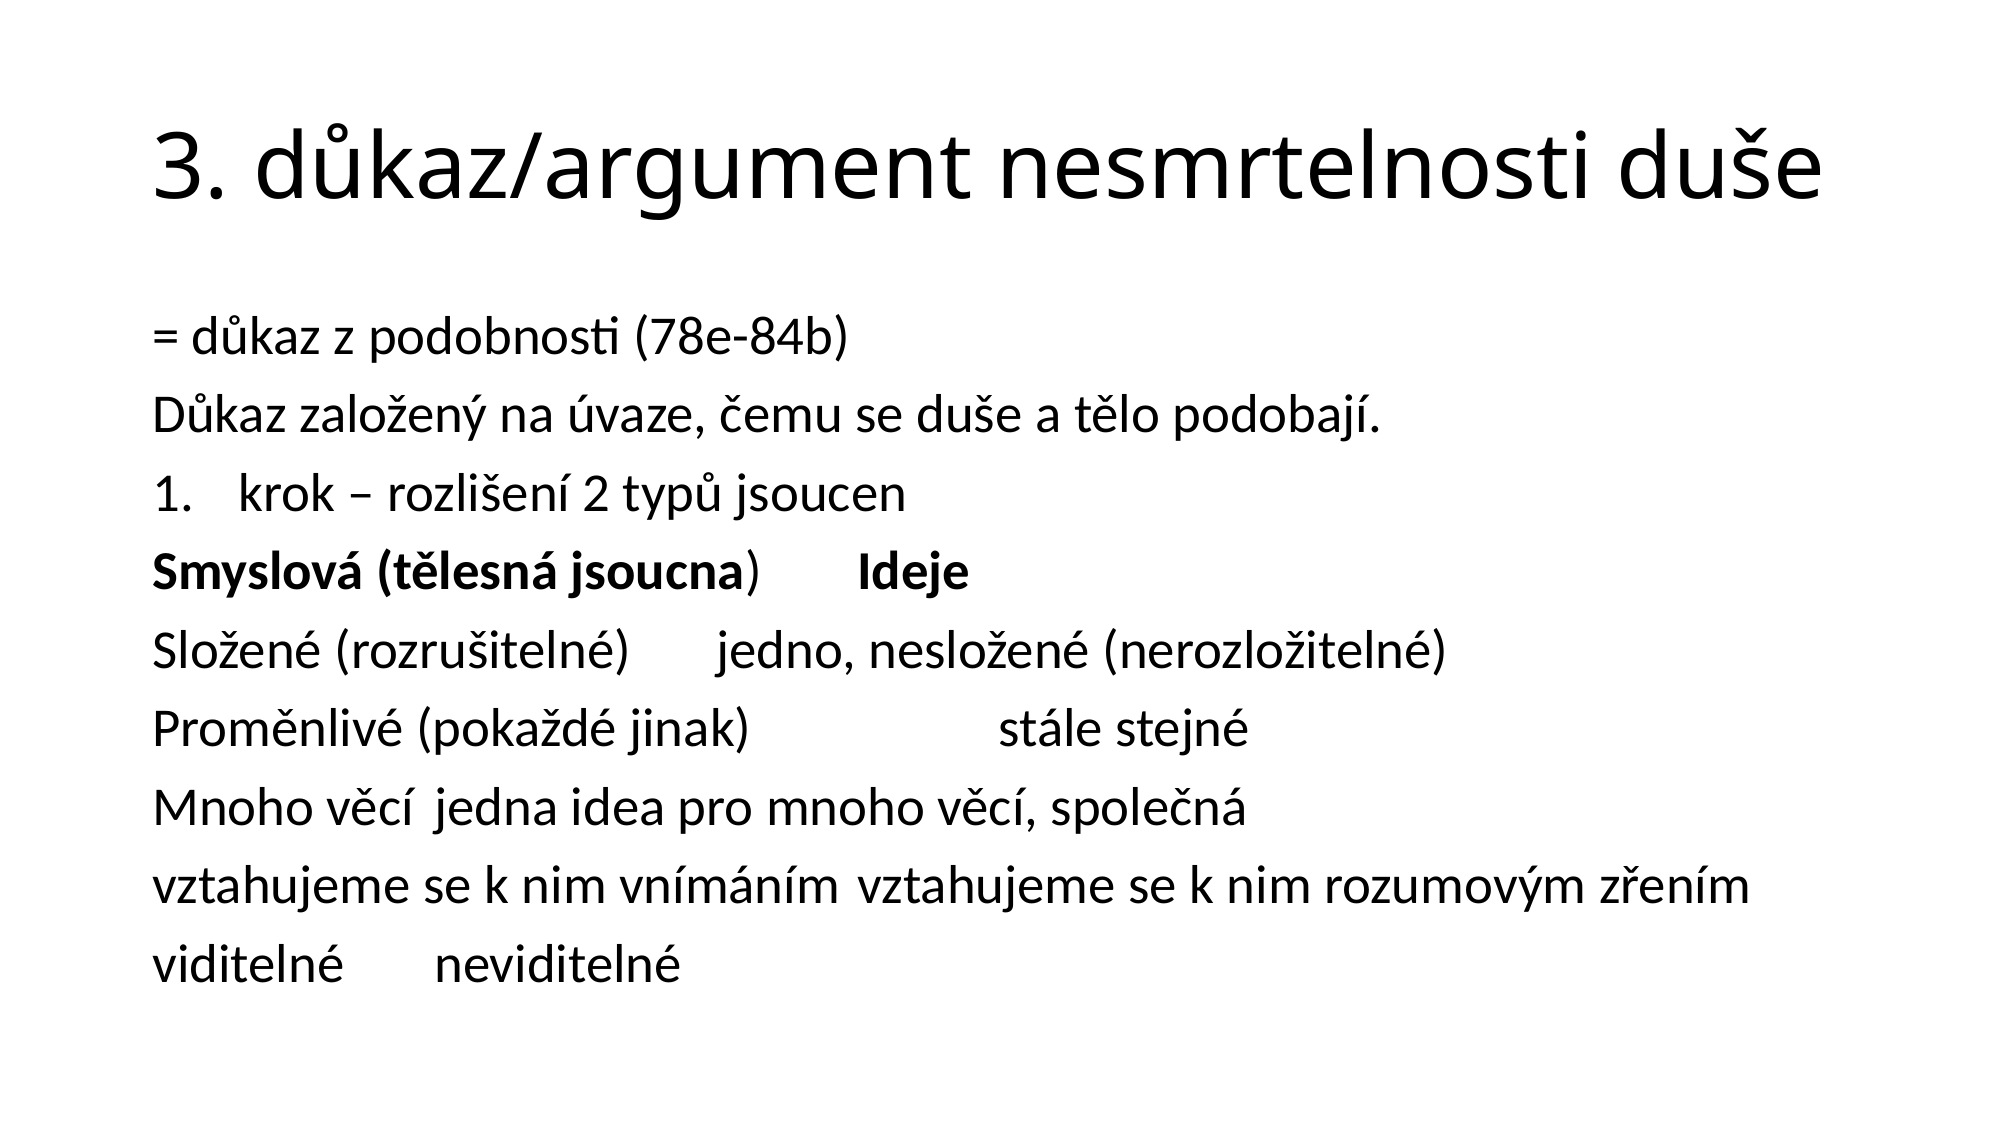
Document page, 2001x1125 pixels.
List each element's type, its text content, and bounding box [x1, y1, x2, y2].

title 3. důkaz/argument nesmrtelnosti duše [137, 59, 1863, 278]
list = důkaz z podobnosti (78e-84b) Důkaz založený na úvaze, čemu se duše a tělo podobají. krok – rozlišení 2 typů jsoucen Smyslová (tělesná jsoucna) Ideje Složené (rozrušitelné) jedno, nesložené (nerozložitelné) Proměnlivé (pokaždé jinak) stále stejné Mnoho věcí jedna idea pro mnoho věcí, společná vztahujeme se k nim vnímáním vztahujeme se k nim rozumovým zřením viditelné neviditelné [137, 299, 1863, 1014]
